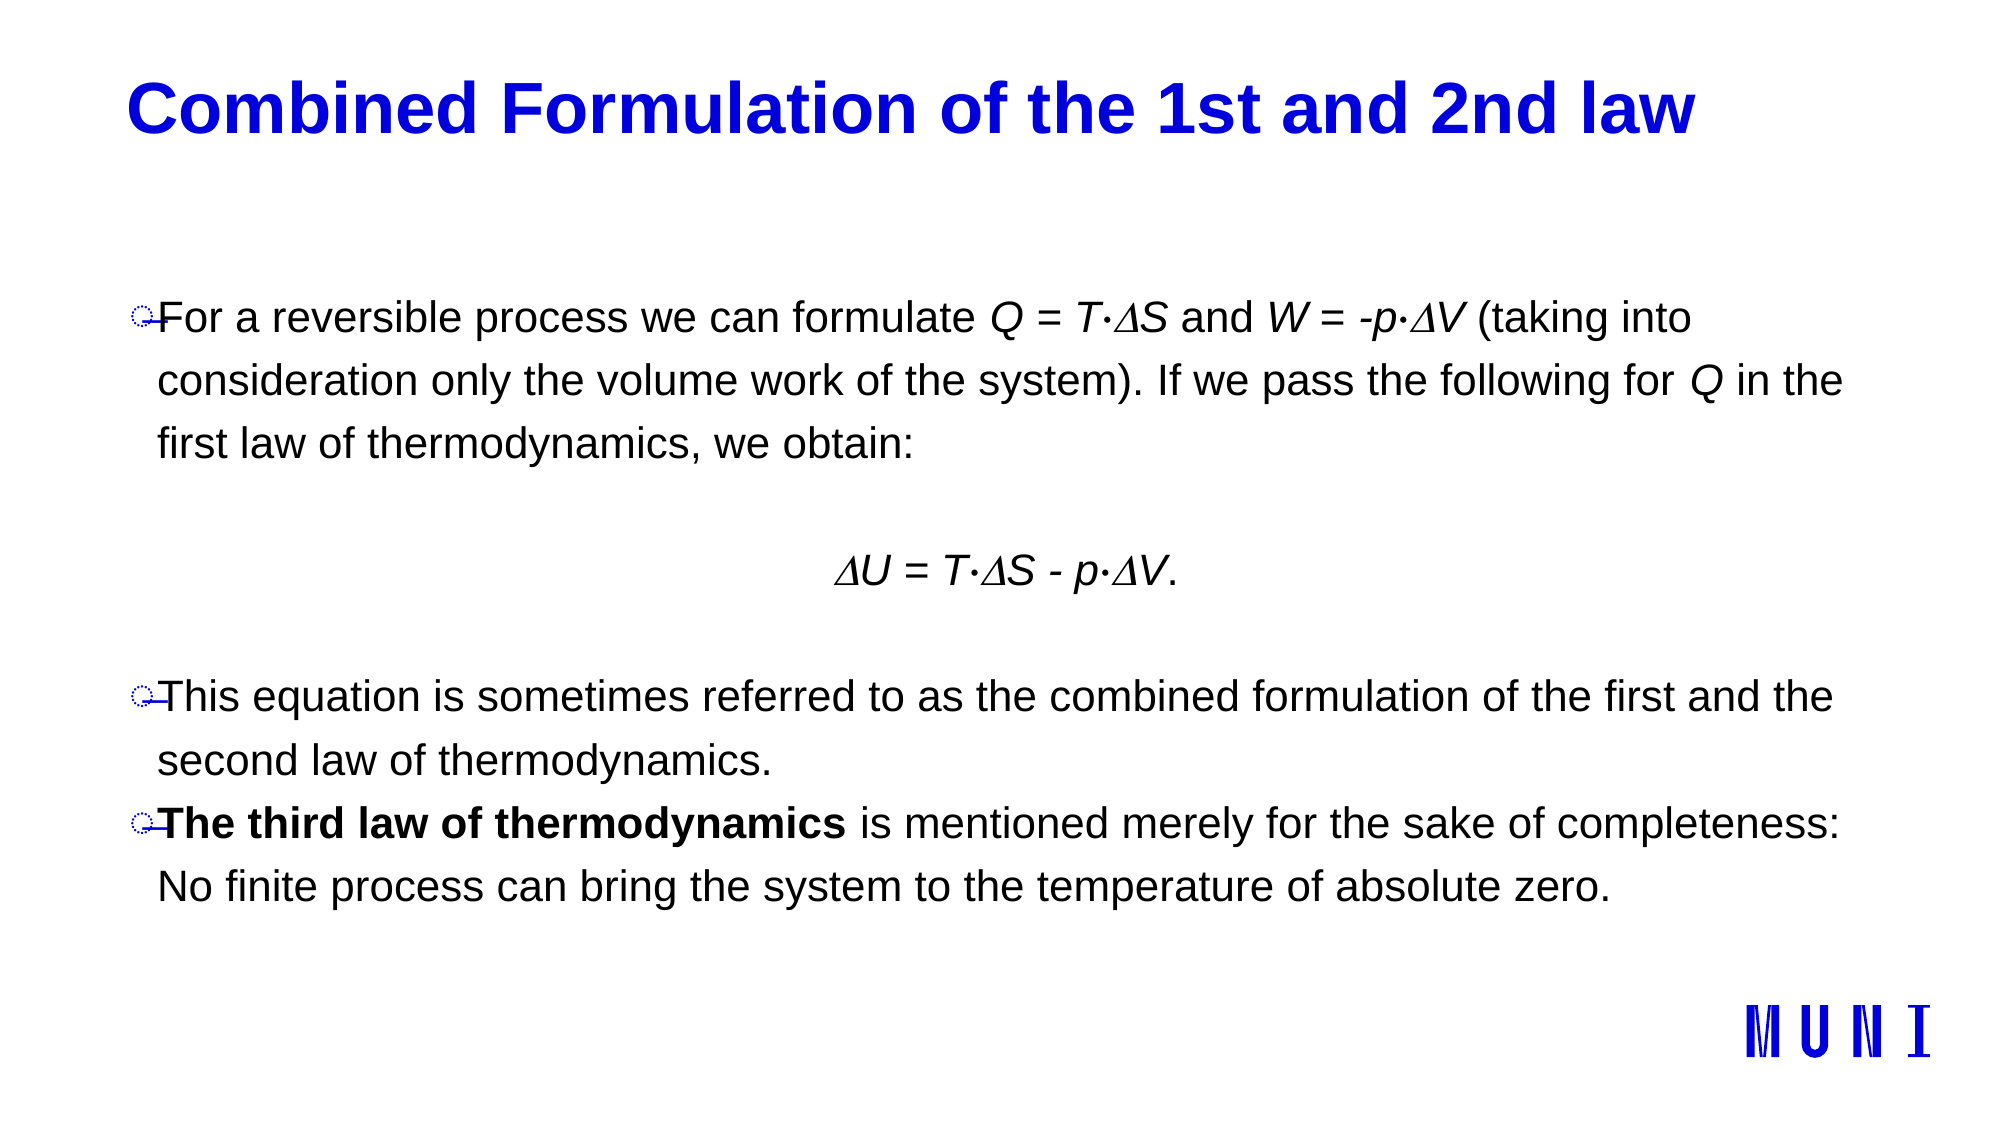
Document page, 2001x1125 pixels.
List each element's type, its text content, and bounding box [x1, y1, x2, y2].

list For a reversible process we can formulate Q = T·S and W = -p·V (taking into consideration only the volume work of the system). If we pass the following for Q in the first law of thermodynamics, we obtain: DU = T·DS - p·DV. This equation is sometimes referred to as the combined formulation of the first and the second law of thermodynamics. The third law of thermodynamics is mentioned merely for the sake of completeness: No finite process can bring the system to the temperature of absolute zero. [118, 277, 1883, 957]
title Combined Formulation of the 1st and 2nd law [125, 75, 1890, 150]
